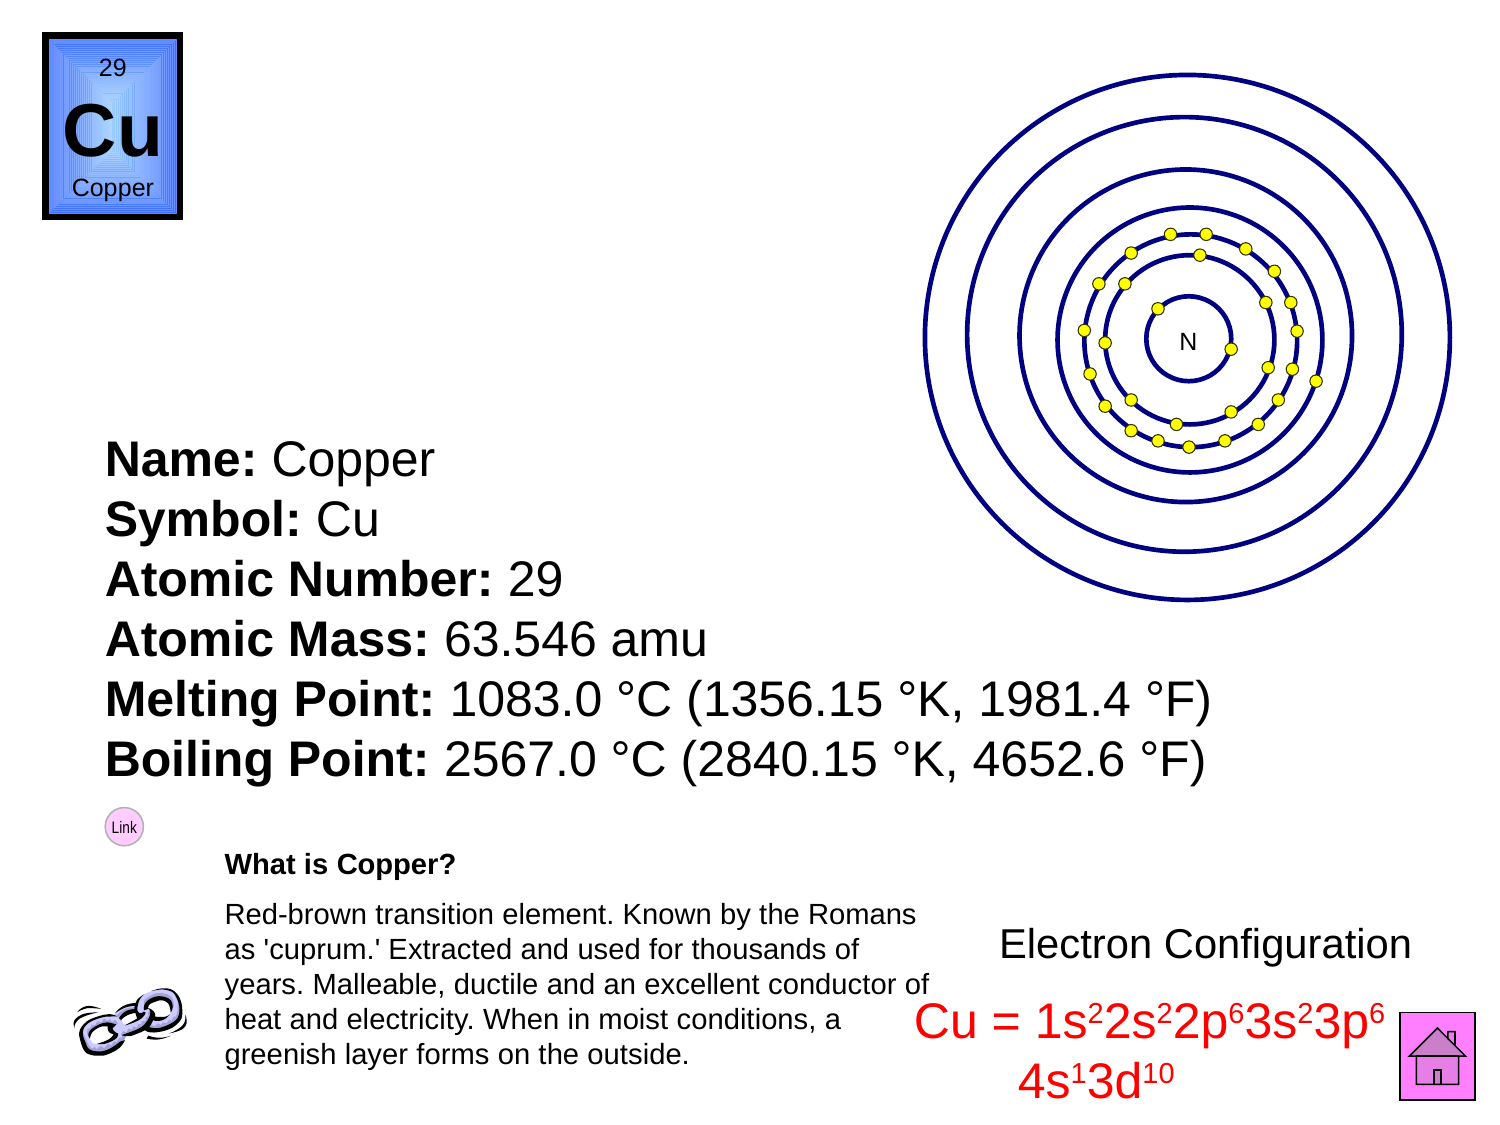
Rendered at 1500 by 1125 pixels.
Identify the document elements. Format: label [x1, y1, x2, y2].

text_box [45, 35, 181, 218]
picture [73, 987, 188, 1057]
text_box [90, 74, 1475, 1117]
text_box [984, 909, 1428, 975]
